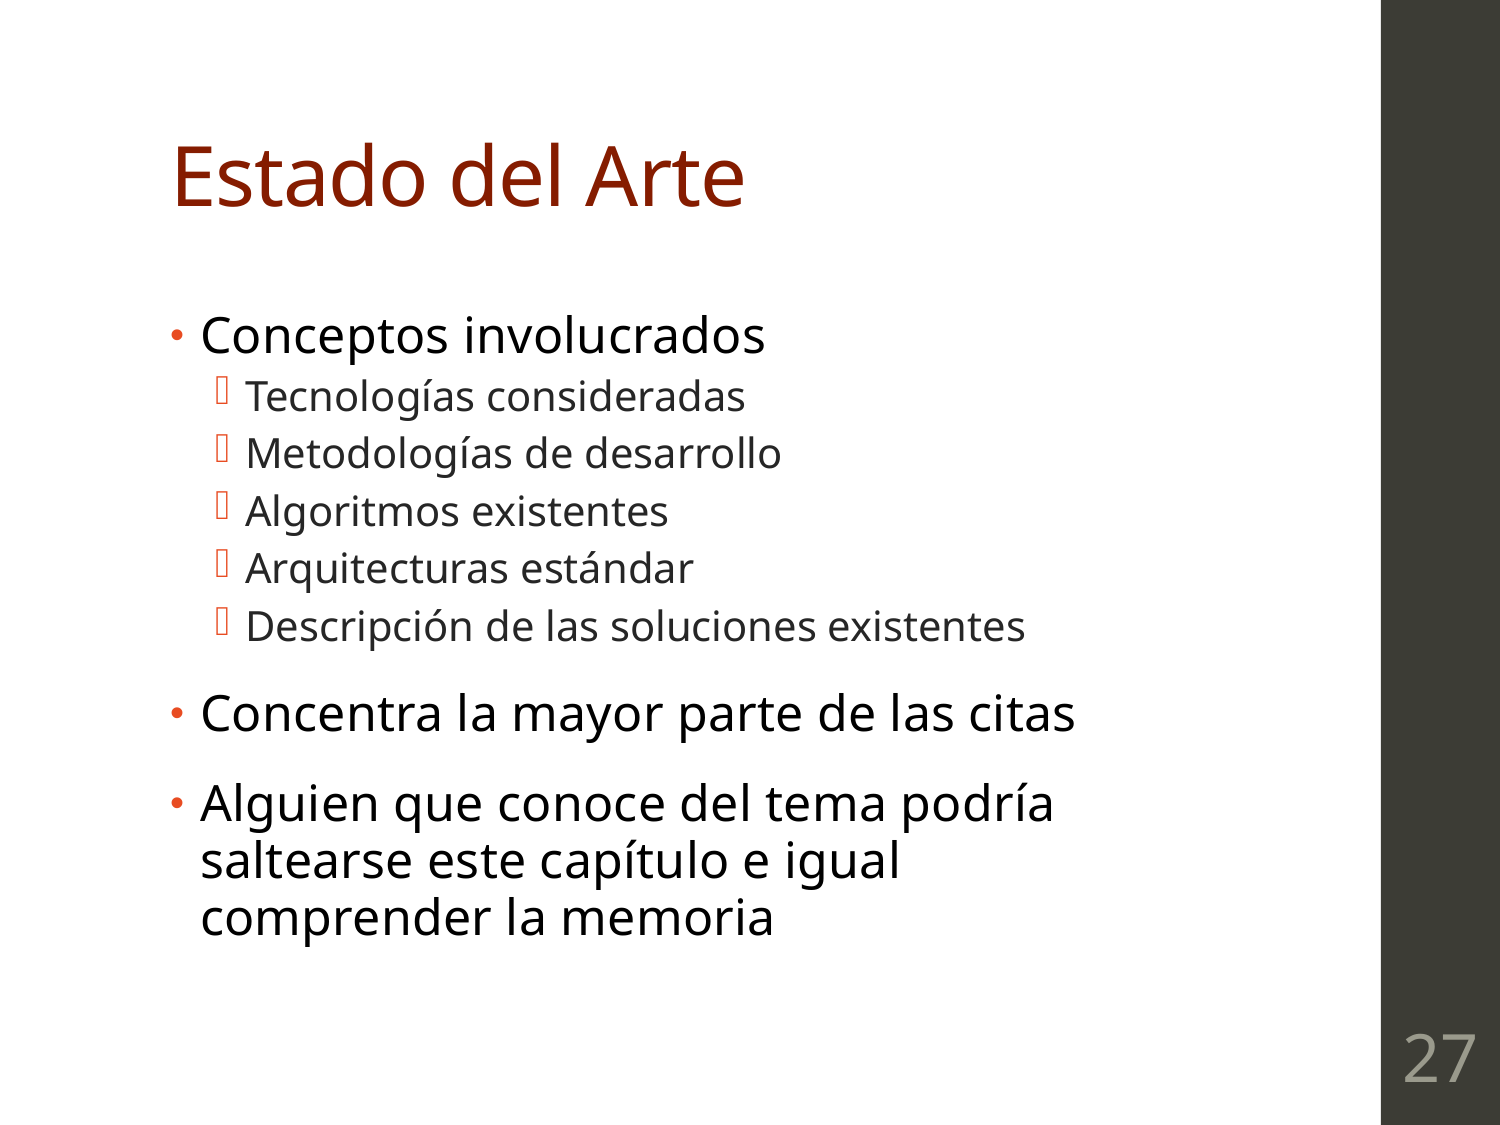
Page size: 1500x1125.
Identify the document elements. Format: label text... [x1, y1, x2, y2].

title Estado del Arte [155, 14, 1348, 232]
list Conceptos involucrados Tecnologías consideradas Metodologías de desarrollo Algoritmos existentes Arquitecturas estándar Descripción de las soluciones existentes Concentra la mayor parte de las citas Alguien que conoce del tema podría saltearse este capítulo e igual comprender la memoria [155, 299, 1213, 1014]
slide_number 27 [1384, 1012, 1498, 1110]
